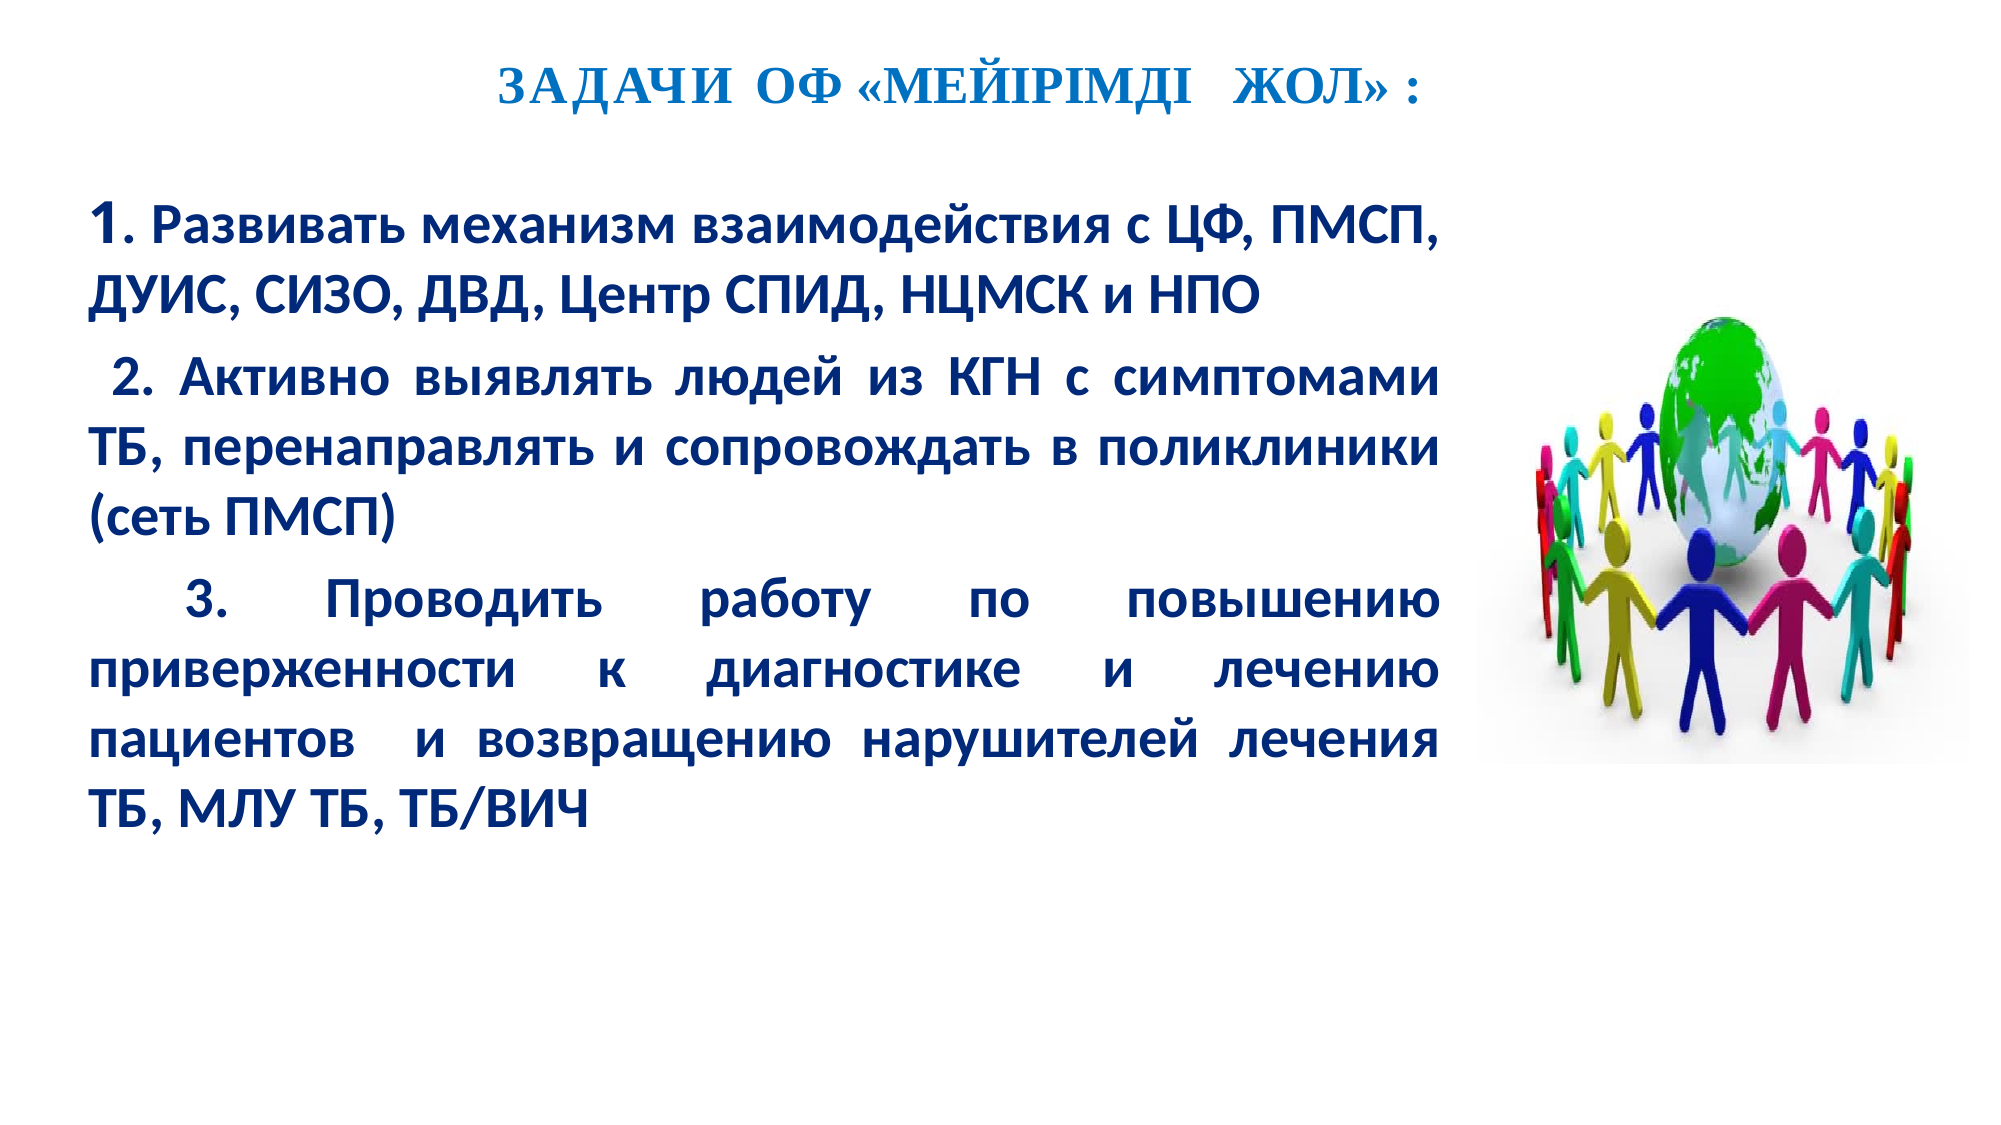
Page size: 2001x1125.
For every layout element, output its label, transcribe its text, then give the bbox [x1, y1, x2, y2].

title Задачи ОФ «МЕЙІРІМДІ ЖОЛ» : [113, 26, 1824, 146]
picture [1477, 244, 1969, 765]
list 1. Развивать механизм взаимодействия с ЦФ, ПМСП, ДУИС, СИЗО, ДВД, Центр СПИД, НЦМСК и НПО 2. Активно выявлять людей из КГН с симптомами ТБ, перенаправлять и сопровождать в поликлиники (сеть ПМСП) 3. Проводить работу по повышению приверженности к диагностике и лечению пациентов и возвращению нарушителей лечения ТБ, МЛУ ТБ, ТБ/ВИЧ [73, 178, 1457, 1087]
